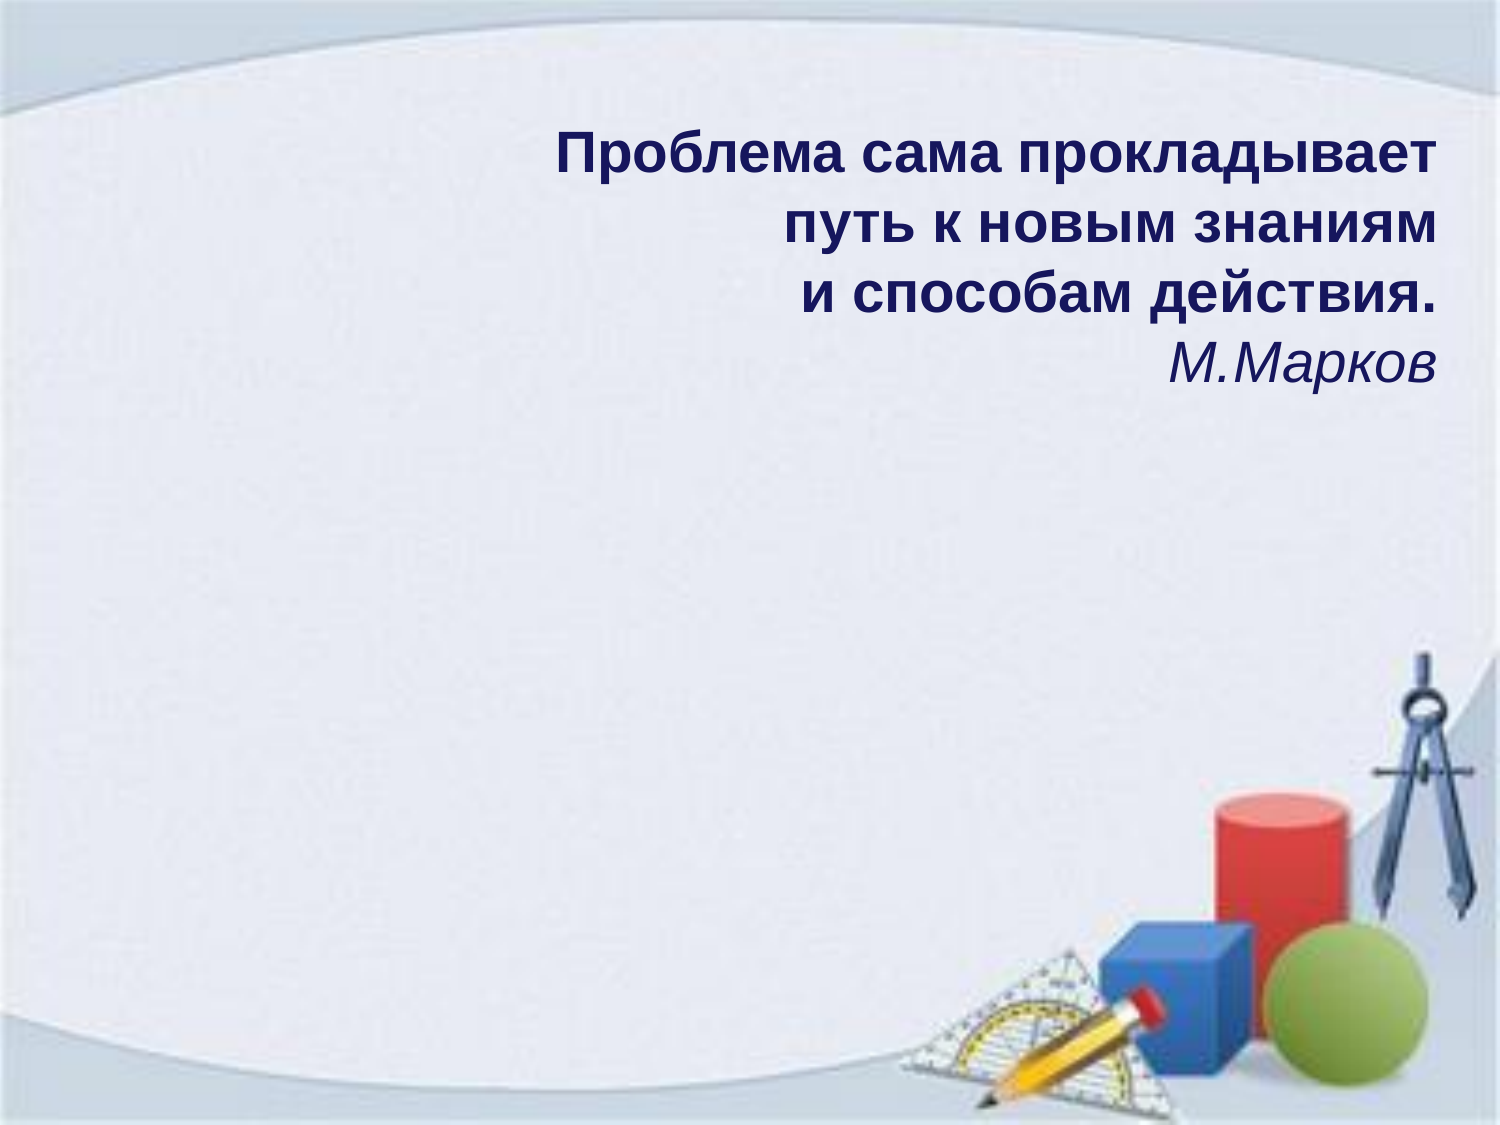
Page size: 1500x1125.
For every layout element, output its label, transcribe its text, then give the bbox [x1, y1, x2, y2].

picture [0, 0, 1500, 1125]
text_box Проблема сама прокладывает путь к новым знаниям и способам действия. М.Марков [351, 106, 1454, 402]
